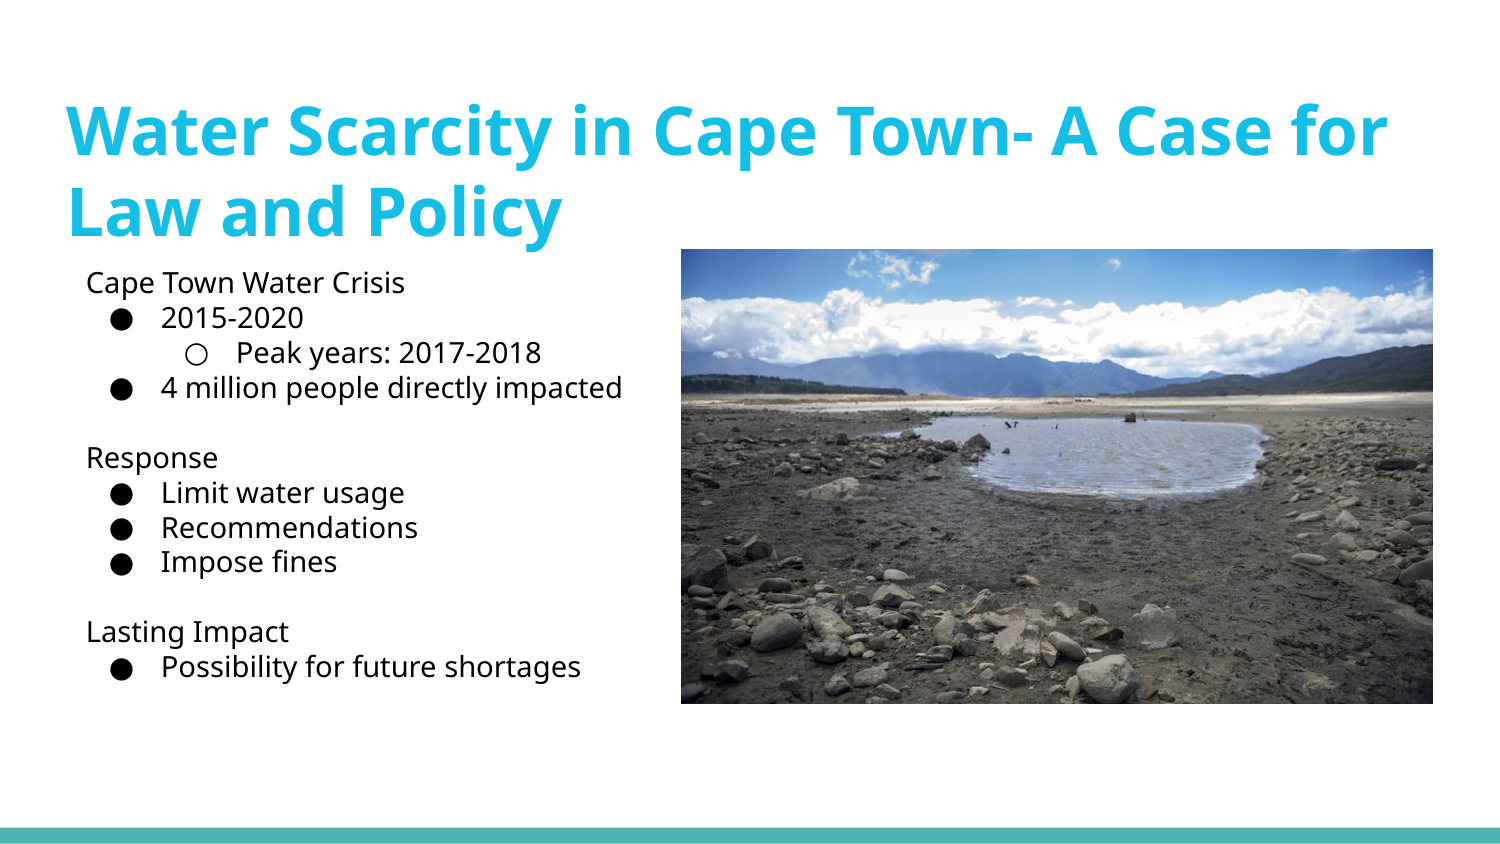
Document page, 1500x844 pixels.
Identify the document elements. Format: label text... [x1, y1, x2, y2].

title Water Scarcity in Cape Town- A Case for Law and Policy [51, 72, 1449, 189]
picture [680, 248, 1433, 704]
text_box Cape Town Water Crisis 2015-2020 Peak years: 2017-2018 4 million people directly impacted Response Limit water usage Recommendations Impose fines Lasting Impact Possibility for future shortages [70, 249, 678, 699]
